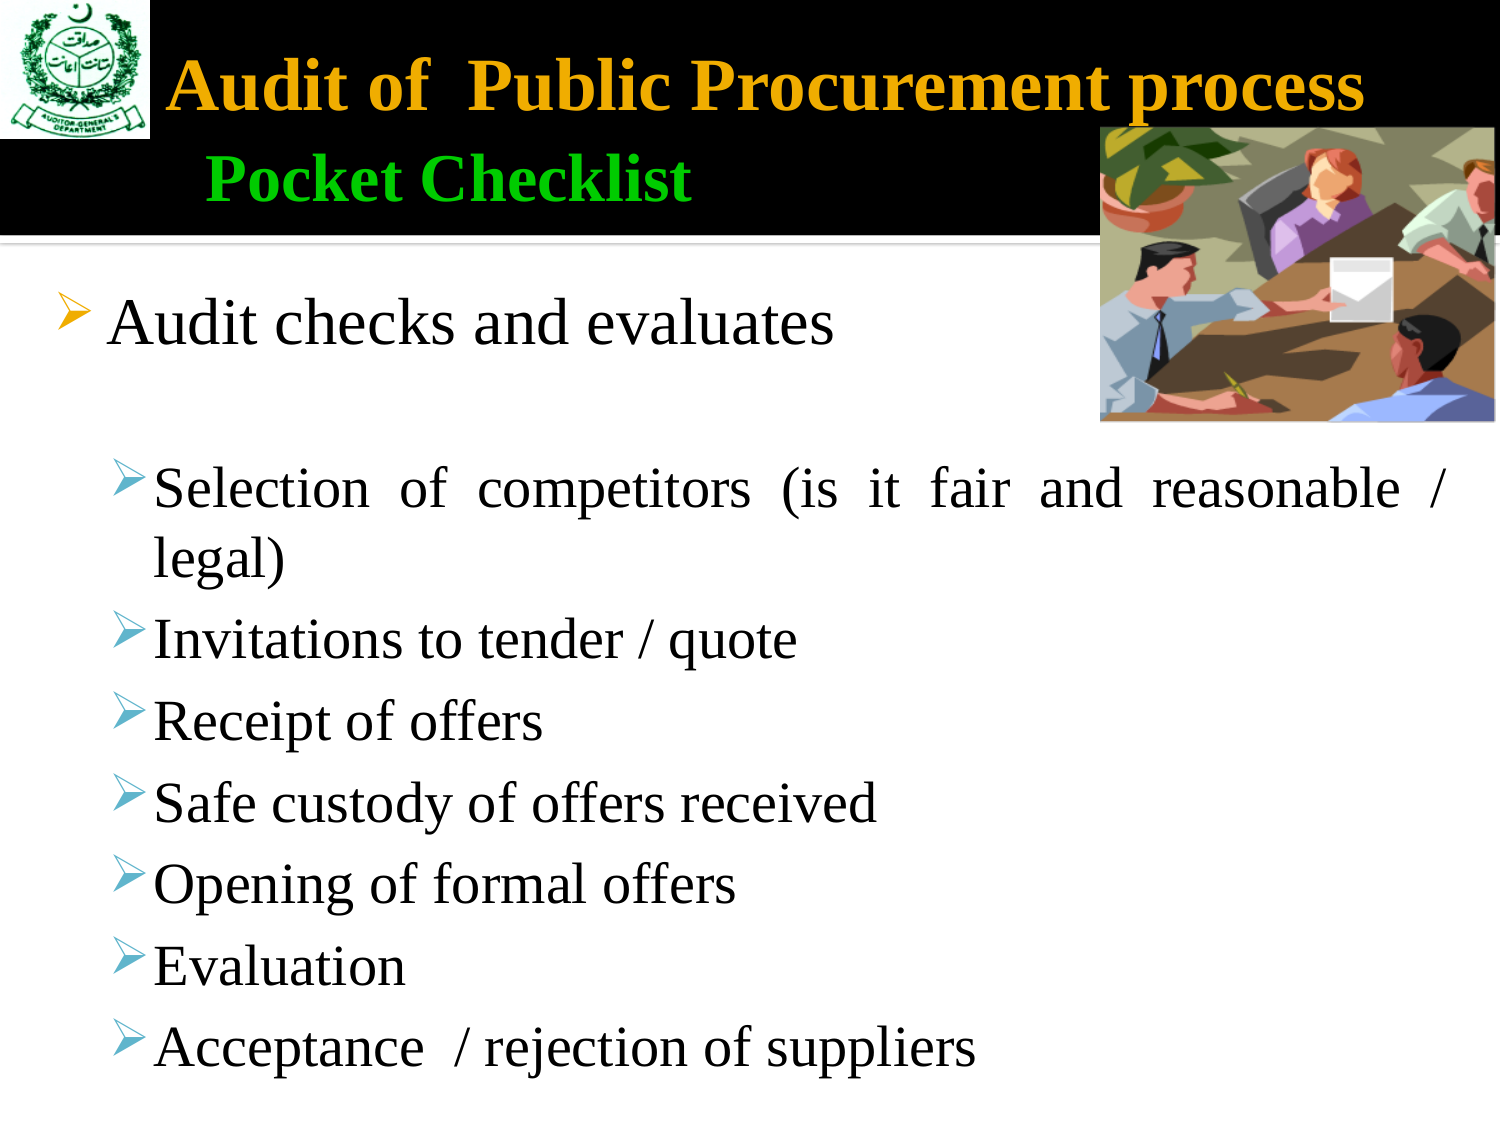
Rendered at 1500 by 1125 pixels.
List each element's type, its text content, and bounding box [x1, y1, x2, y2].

picture [1099, 124, 1500, 425]
list Audit checks and evaluates Selection of competitors (is it fair and reasonable / legal) Invitations to tender / quote Receipt of offers Safe custody of offers received Opening of formal offers Evaluation Acceptance / rejection of suppliers [24, 262, 1463, 1100]
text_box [0, 0, 150, 140]
title Audit of Public Procurement process Pocket Checklist [50, 24, 1500, 225]
